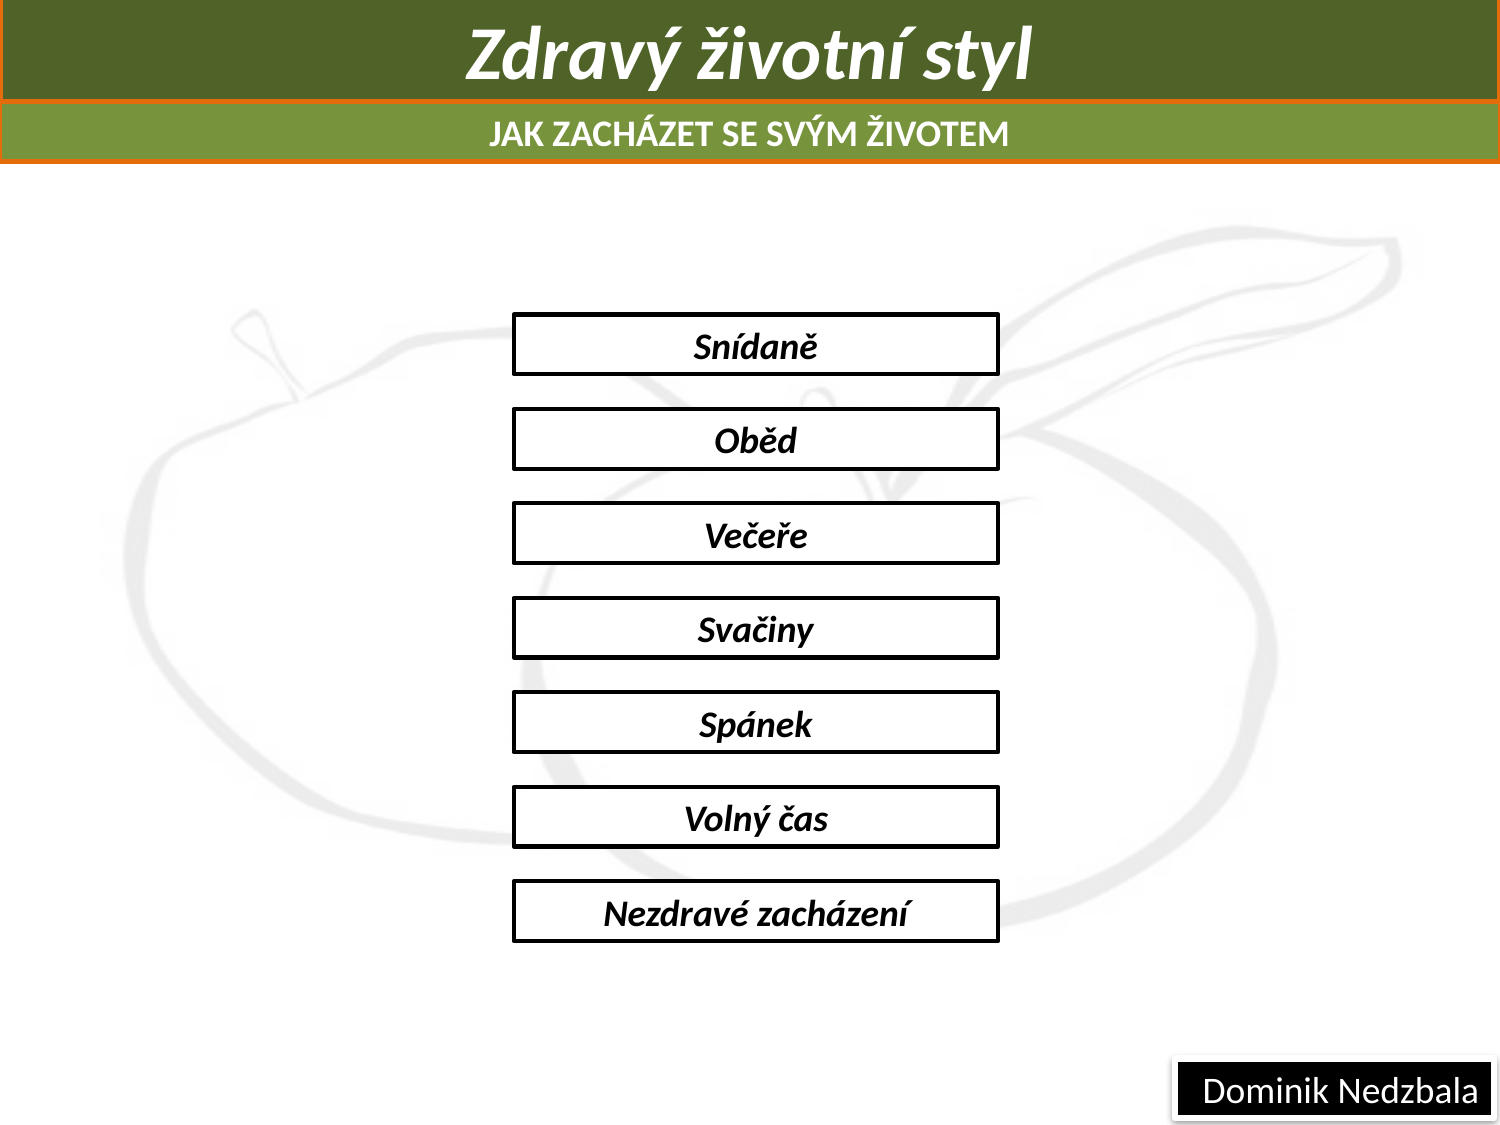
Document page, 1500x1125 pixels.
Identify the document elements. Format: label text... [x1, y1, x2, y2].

text_box Spánek [512, 690, 1000, 754]
text_box Volný čas [512, 785, 1000, 849]
text_box JAK ZACHÁZET SE SVÝM ŽIVOTEM [0, 100, 1500, 164]
text_box Snídaně [512, 312, 1000, 376]
text_box Oběd [512, 407, 1000, 471]
text_box Nezdravé zacházení [512, 879, 1000, 943]
title Zdravý životní styl [0, 0, 1500, 100]
text_box Dominik Nedzbala [1172, 1055, 1497, 1121]
text_box Svačiny [512, 596, 1000, 660]
text_box Večeře [512, 501, 1000, 565]
